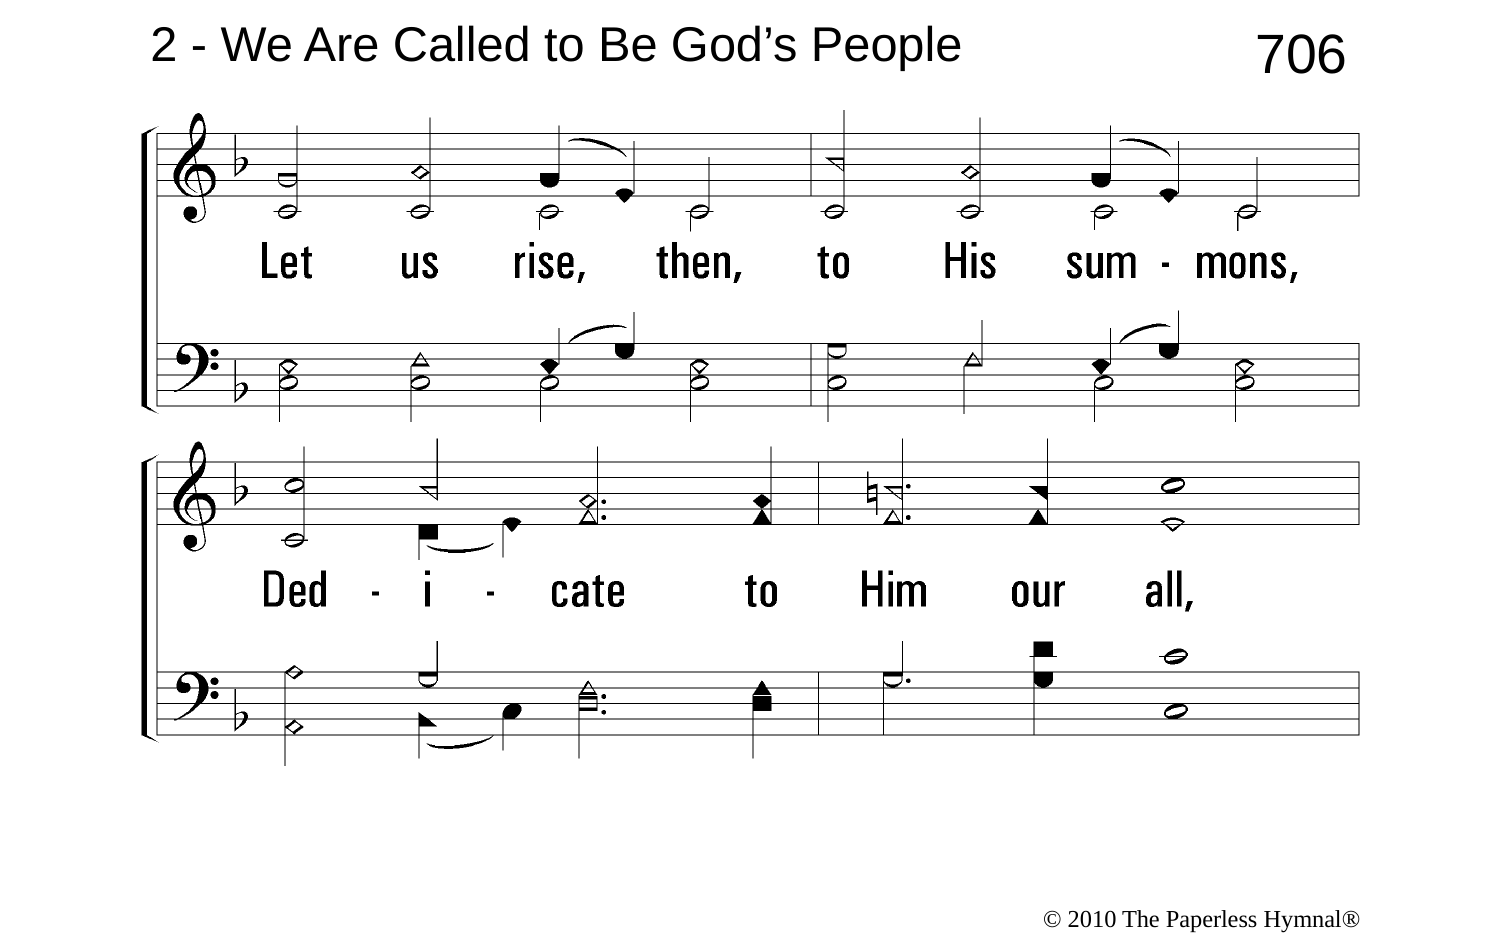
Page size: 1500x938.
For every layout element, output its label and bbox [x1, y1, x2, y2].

picture [124, 0, 1376, 938]
